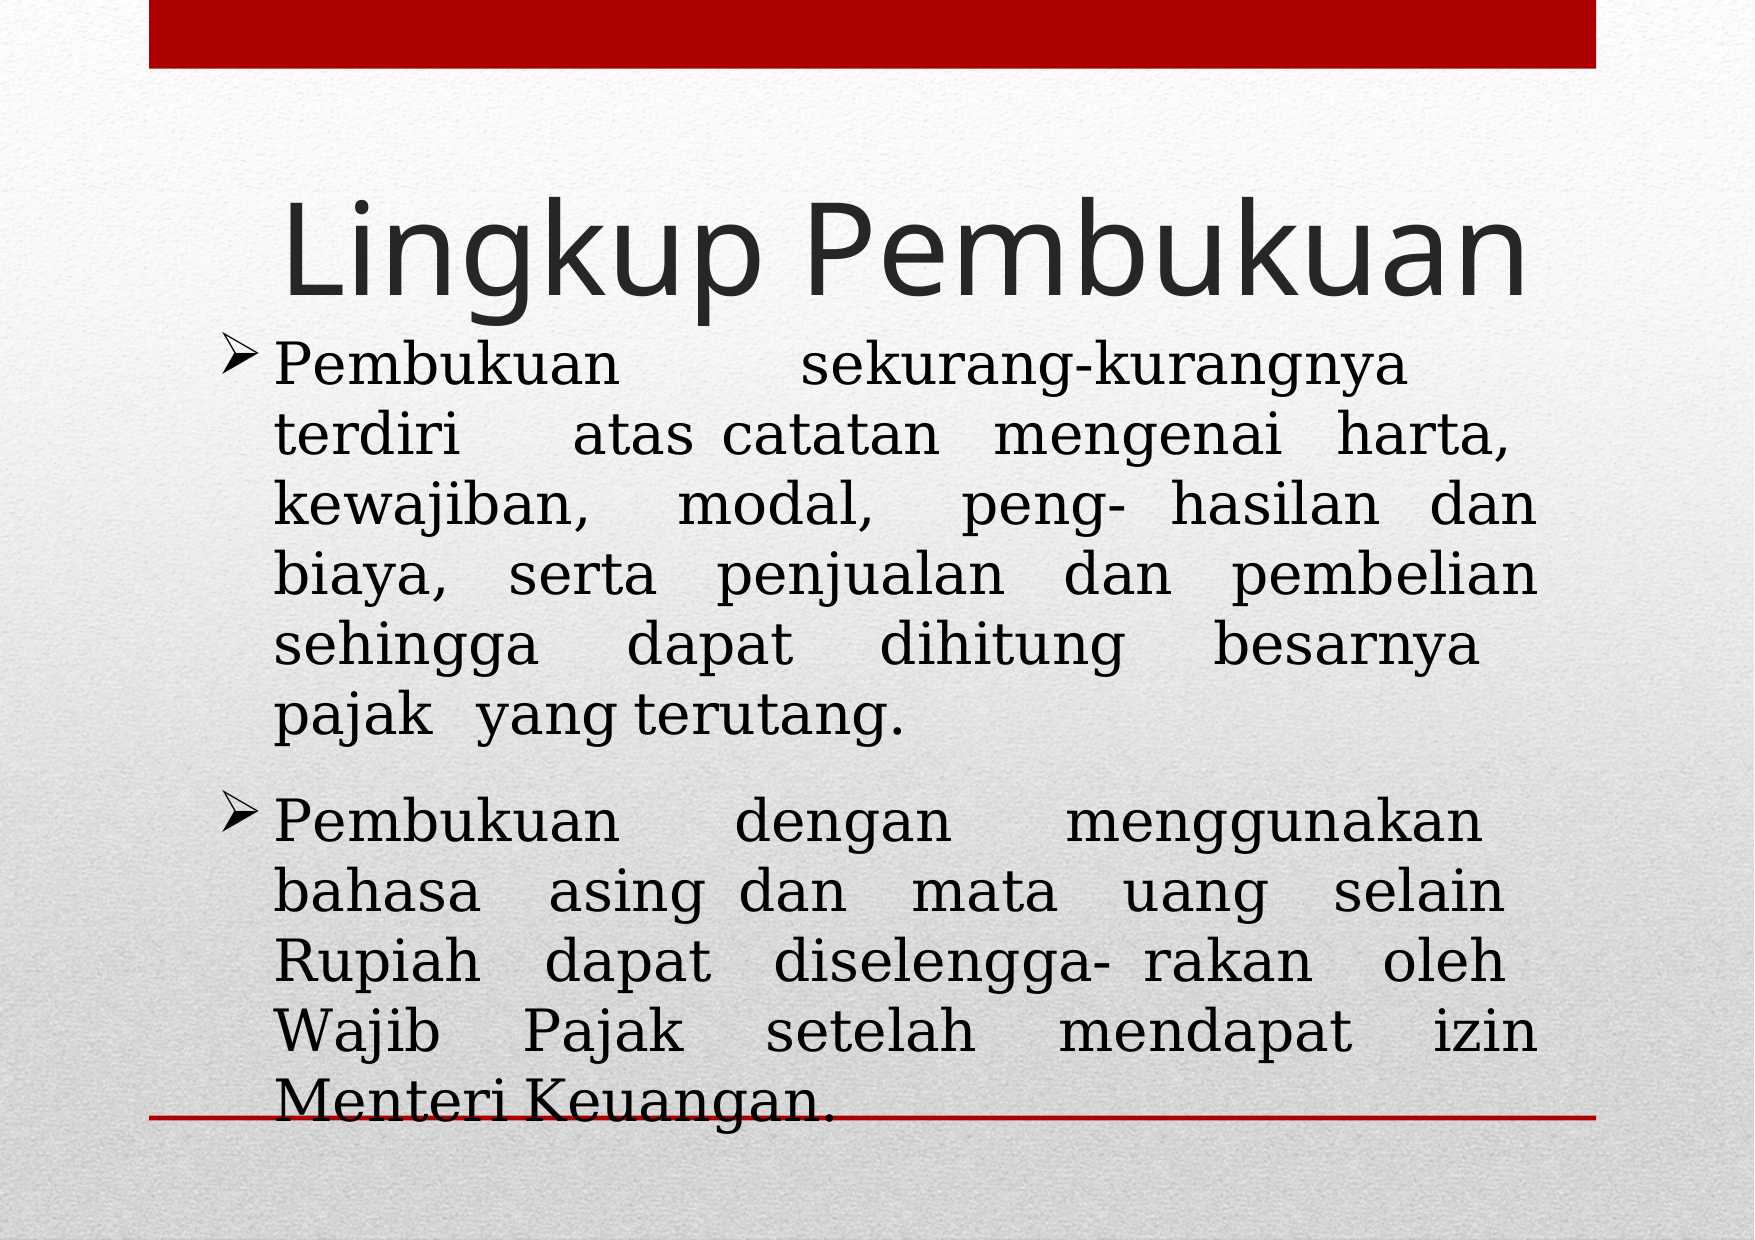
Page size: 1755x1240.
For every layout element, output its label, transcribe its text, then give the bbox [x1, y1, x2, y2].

title Lingkup Pembukuan [276, 114, 1578, 322]
text_box Pembukuan sekurang-kurangnya terdiri atas catatan mengenai harta, kewajiban, modal, peng- hasilan dan biaya, serta penjualan dan pembelian sehingga dapat dihitung besarnya pajak yang terutang. Pembukuan dengan menggunakan bahasa asing dan mata uang selain Rupiah dapat diselengga- rakan oleh Wajib Pajak setelah mendapat izin Menteri Keuangan. [215, 325, 1540, 1134]
